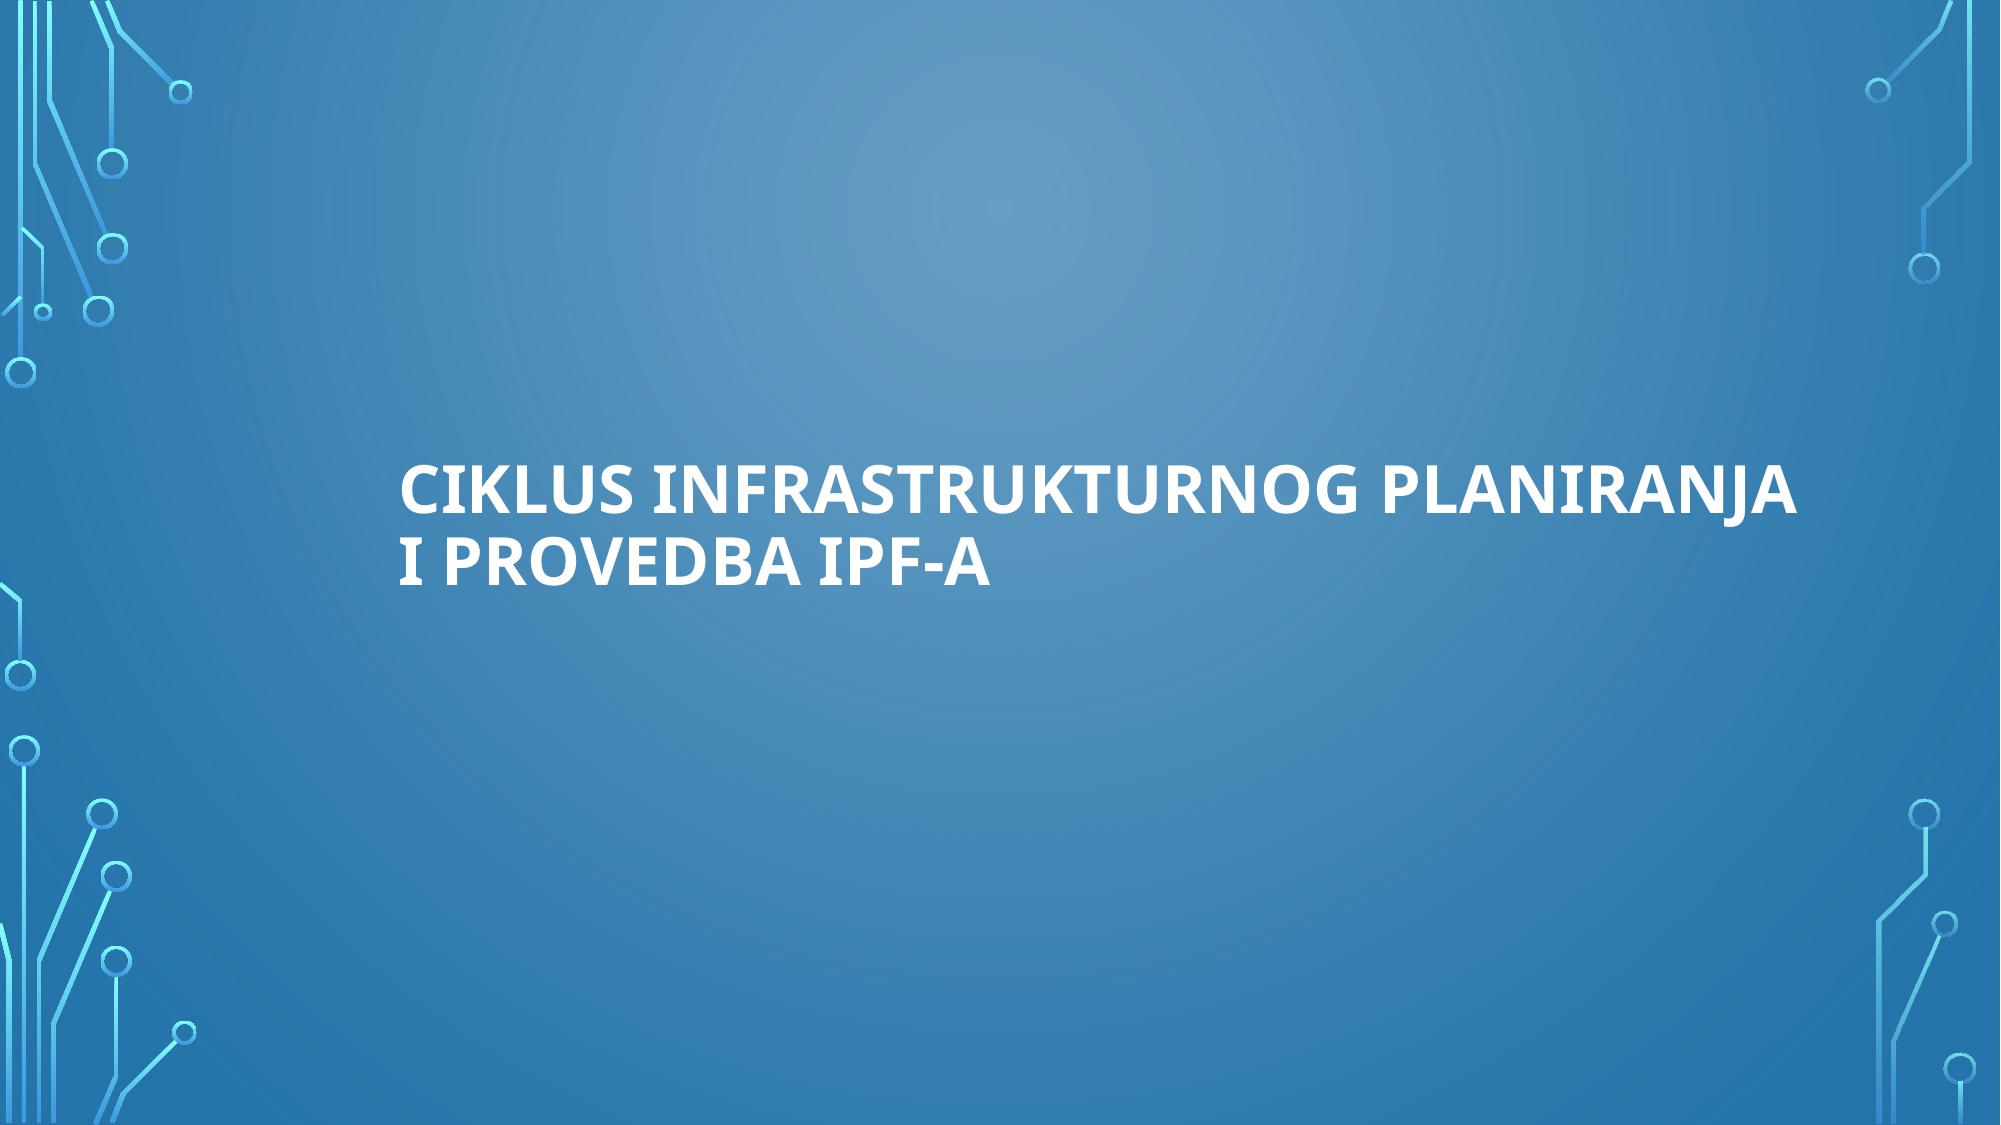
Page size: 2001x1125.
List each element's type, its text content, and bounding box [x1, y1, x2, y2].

text_box CIKLUS INFRASTRUKTURNOG PLANIRANJA I PROVEDBA IPF-A [383, 332, 1826, 725]
